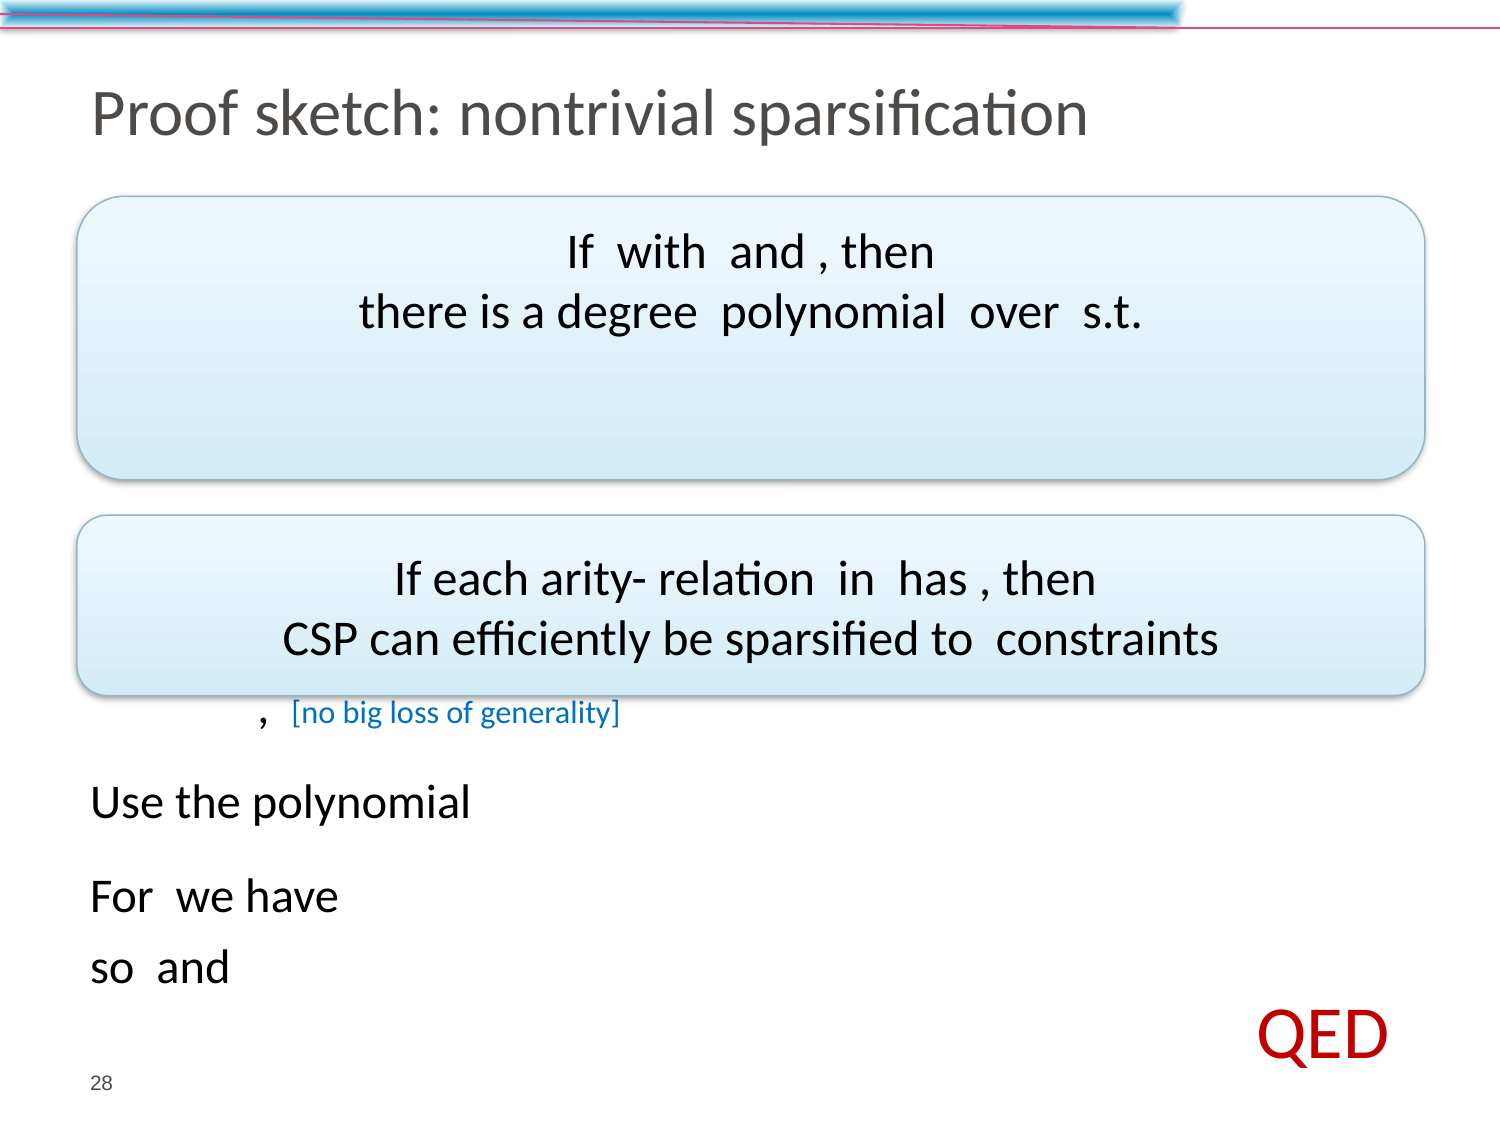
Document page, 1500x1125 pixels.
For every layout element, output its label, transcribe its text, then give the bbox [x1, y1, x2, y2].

title Proof sketch: nontrivial sparsification [76, 57, 1427, 161]
slide_number 28 [75, 1069, 396, 1115]
text_box qed [1234, 976, 1412, 1081]
